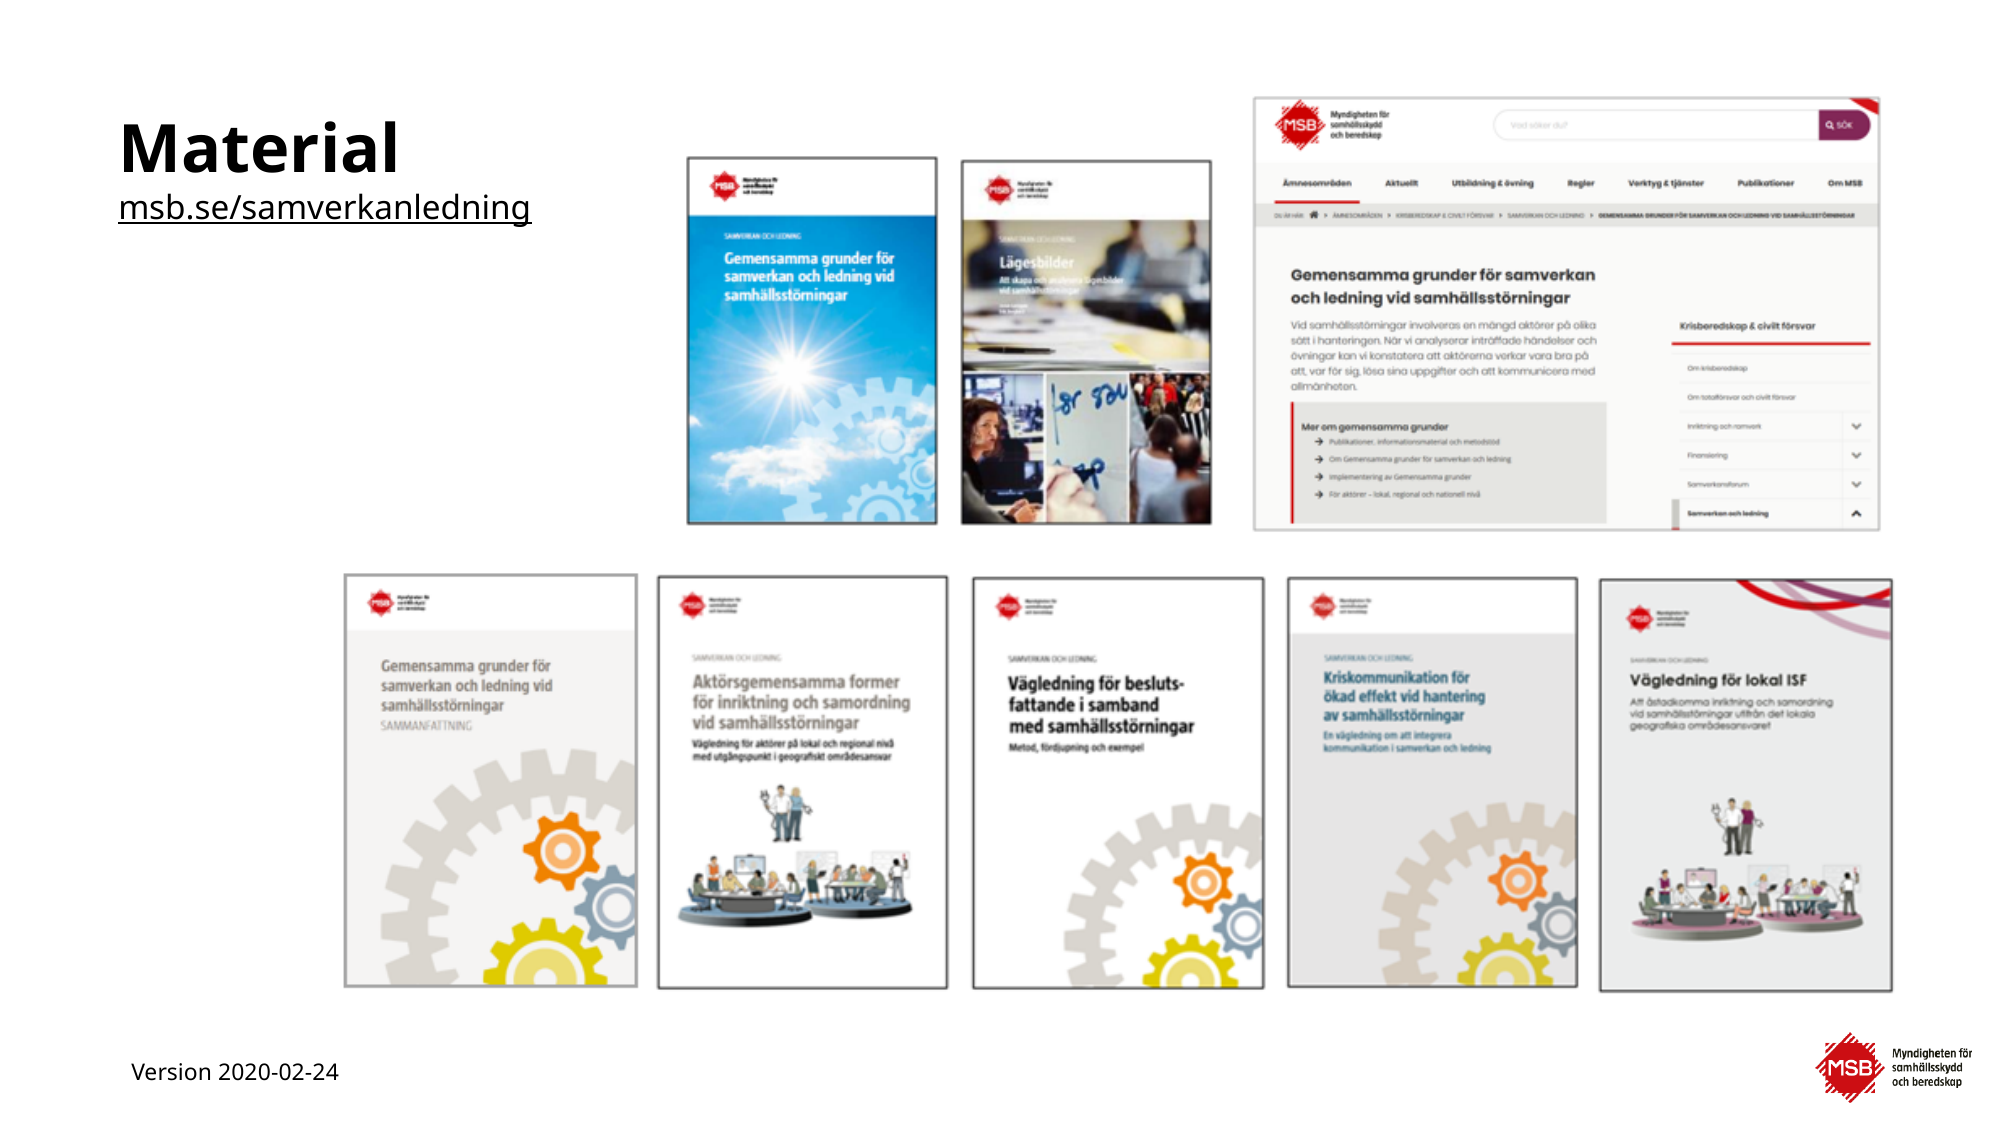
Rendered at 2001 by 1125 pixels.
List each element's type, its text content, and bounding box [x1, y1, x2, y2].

picture [307, 82, 1920, 1027]
title Material msb.se/samverkanledning [103, 98, 651, 257]
picture [1815, 1032, 1972, 1103]
